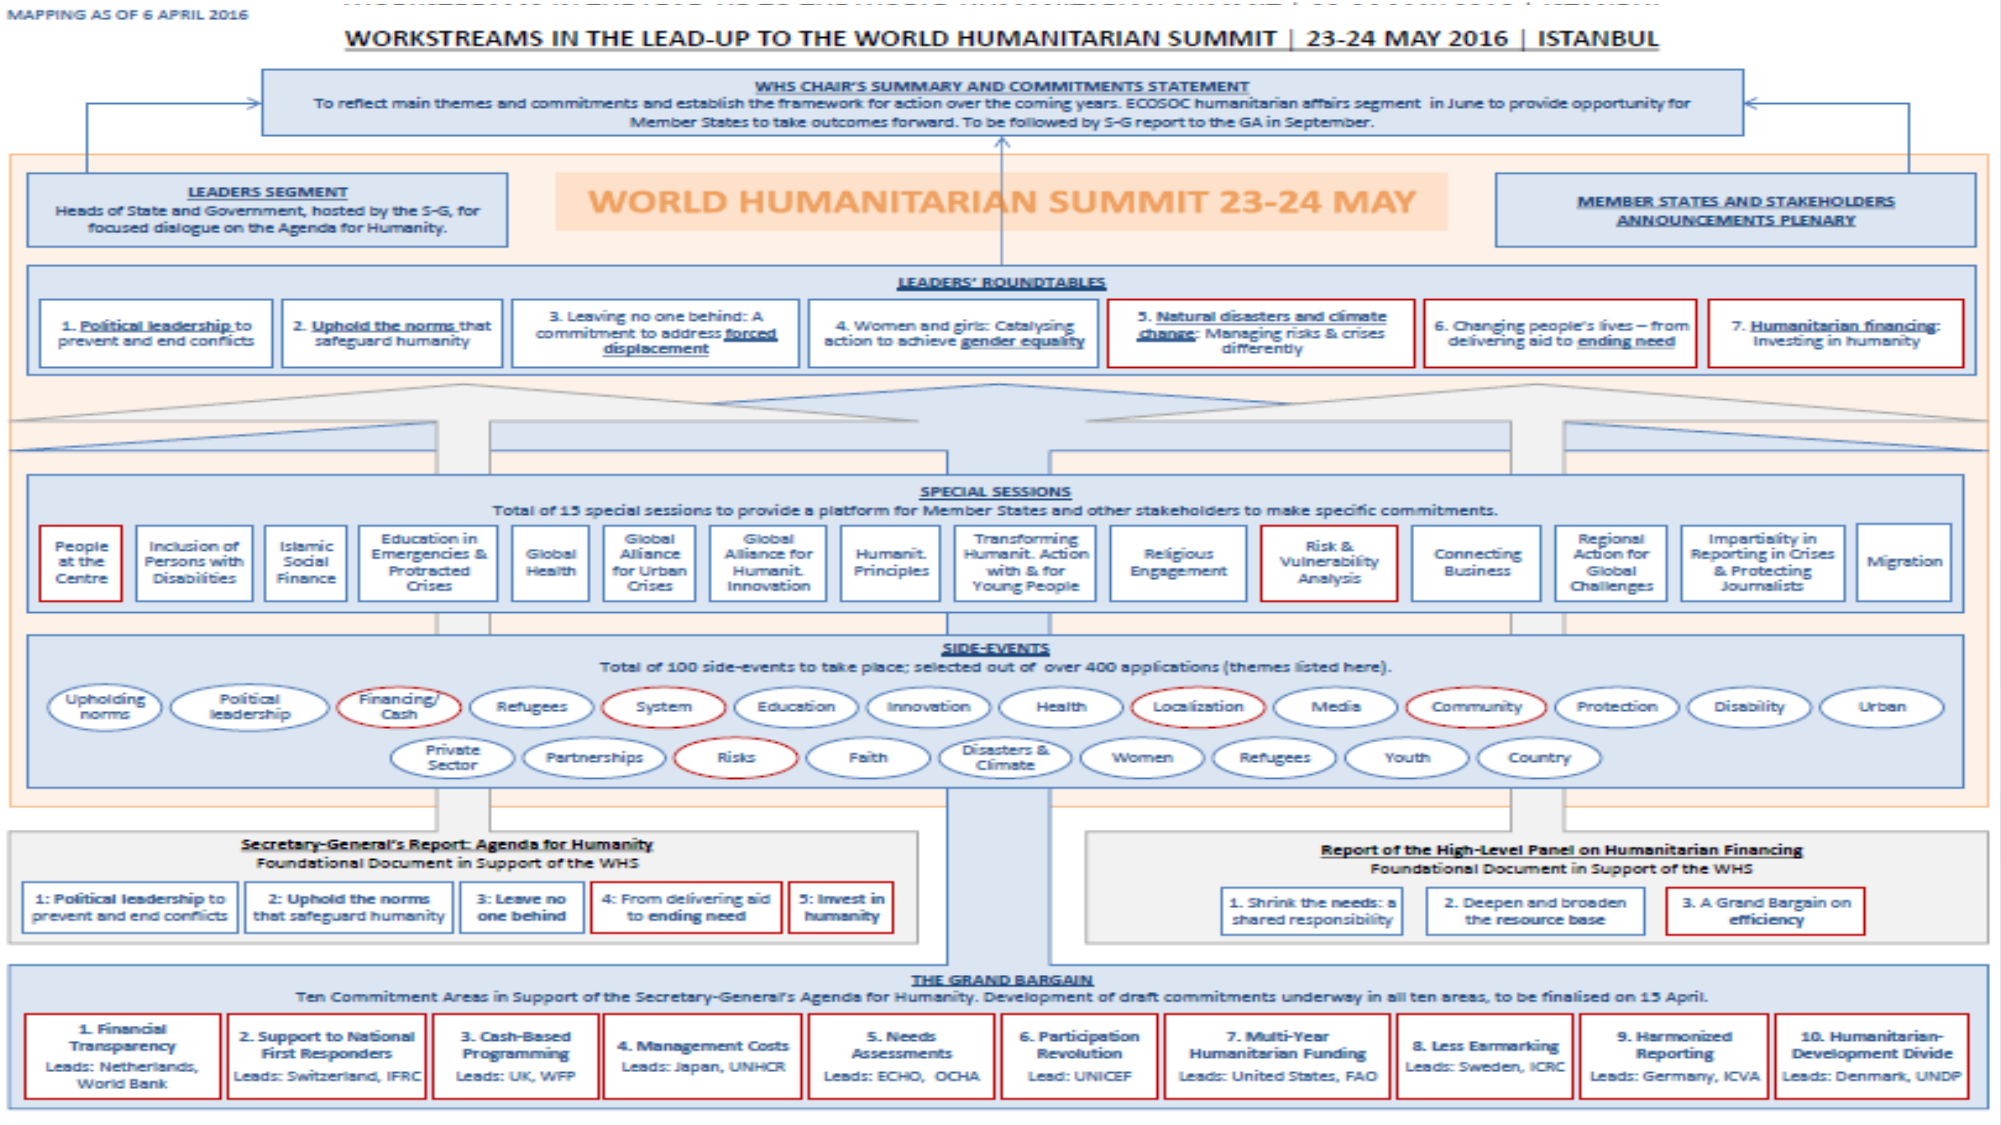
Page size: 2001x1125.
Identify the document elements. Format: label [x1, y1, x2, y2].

list [0, 0, 2000, 4]
picture [0, 5, 2001, 1125]
